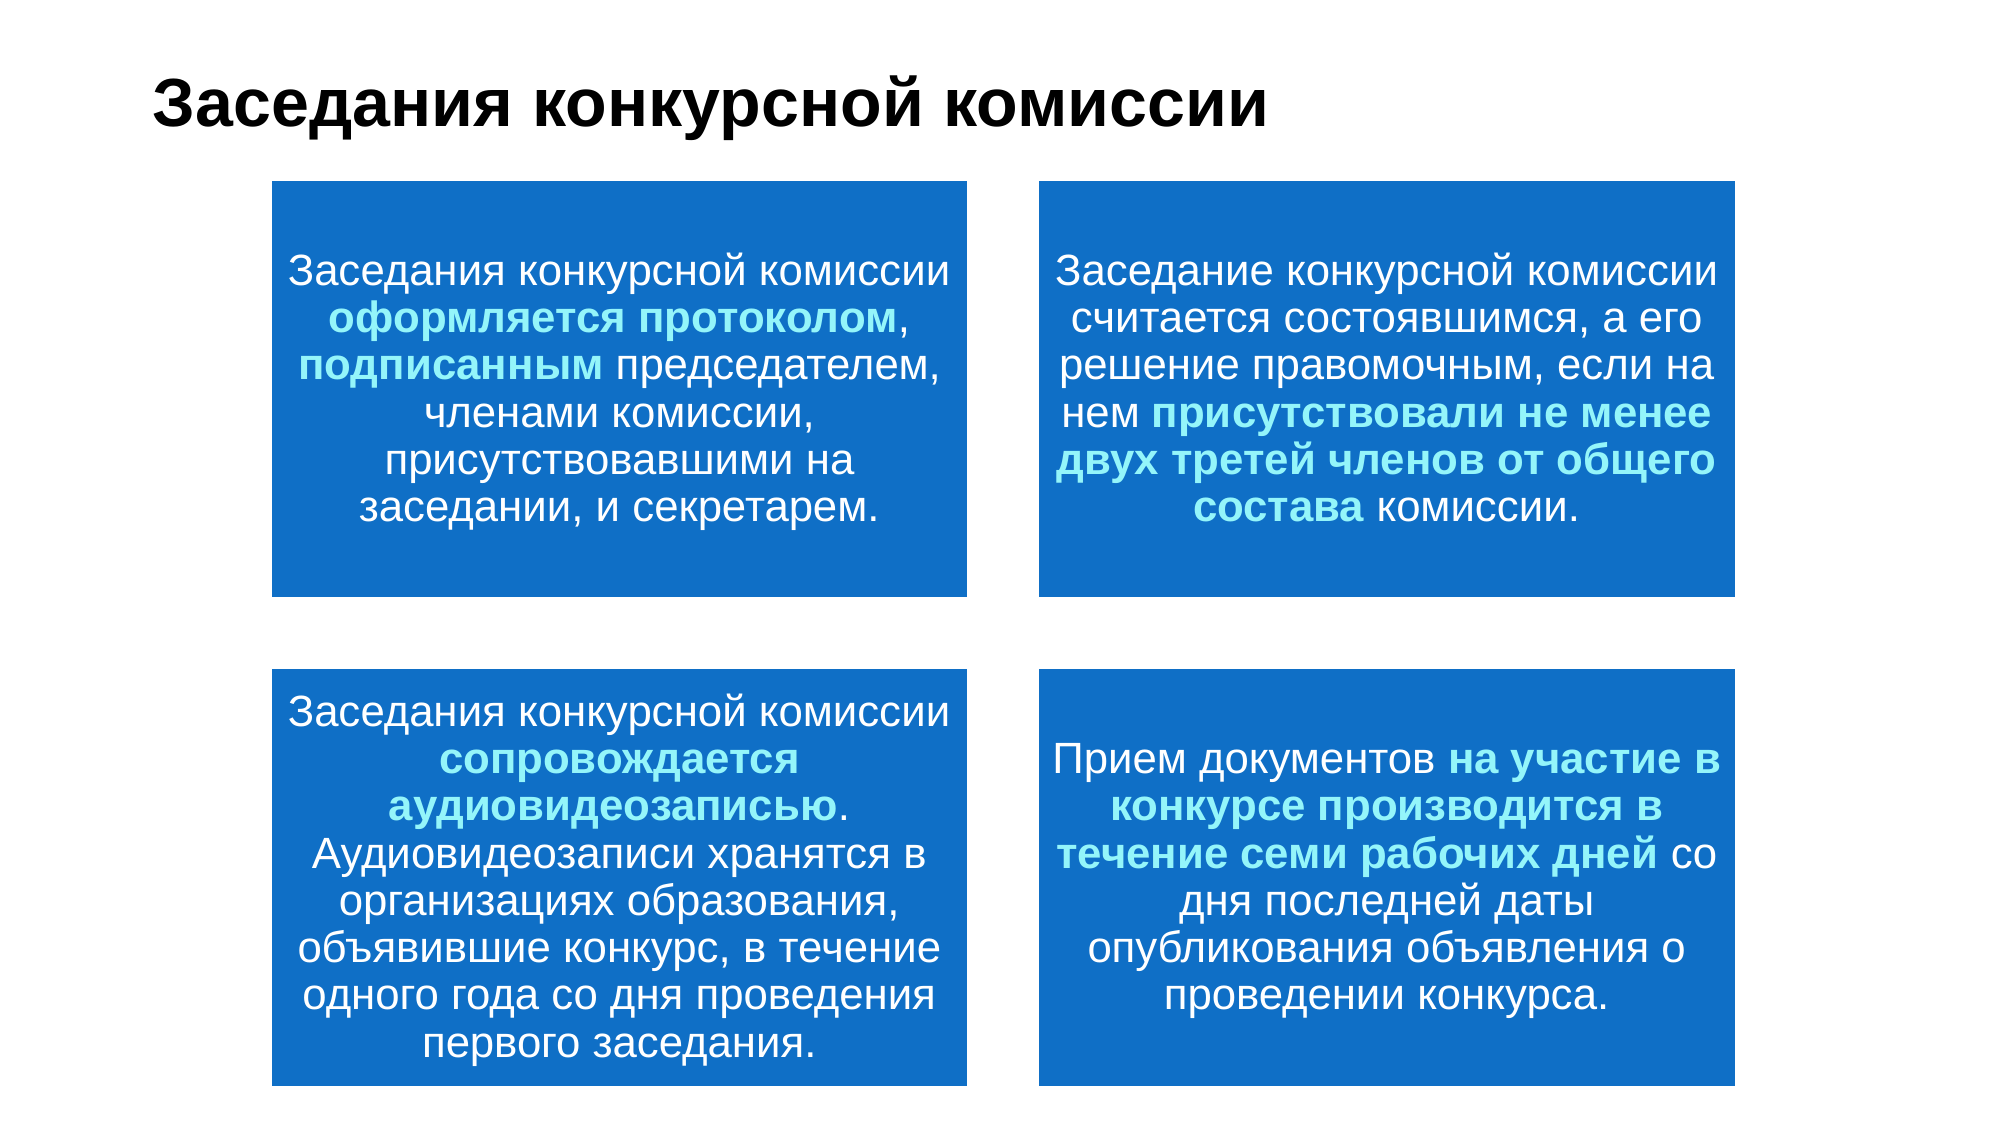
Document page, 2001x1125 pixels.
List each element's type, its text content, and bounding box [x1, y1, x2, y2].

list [43, 179, 1964, 1088]
title Заседания конкурсной комиссии [137, 59, 1863, 149]
